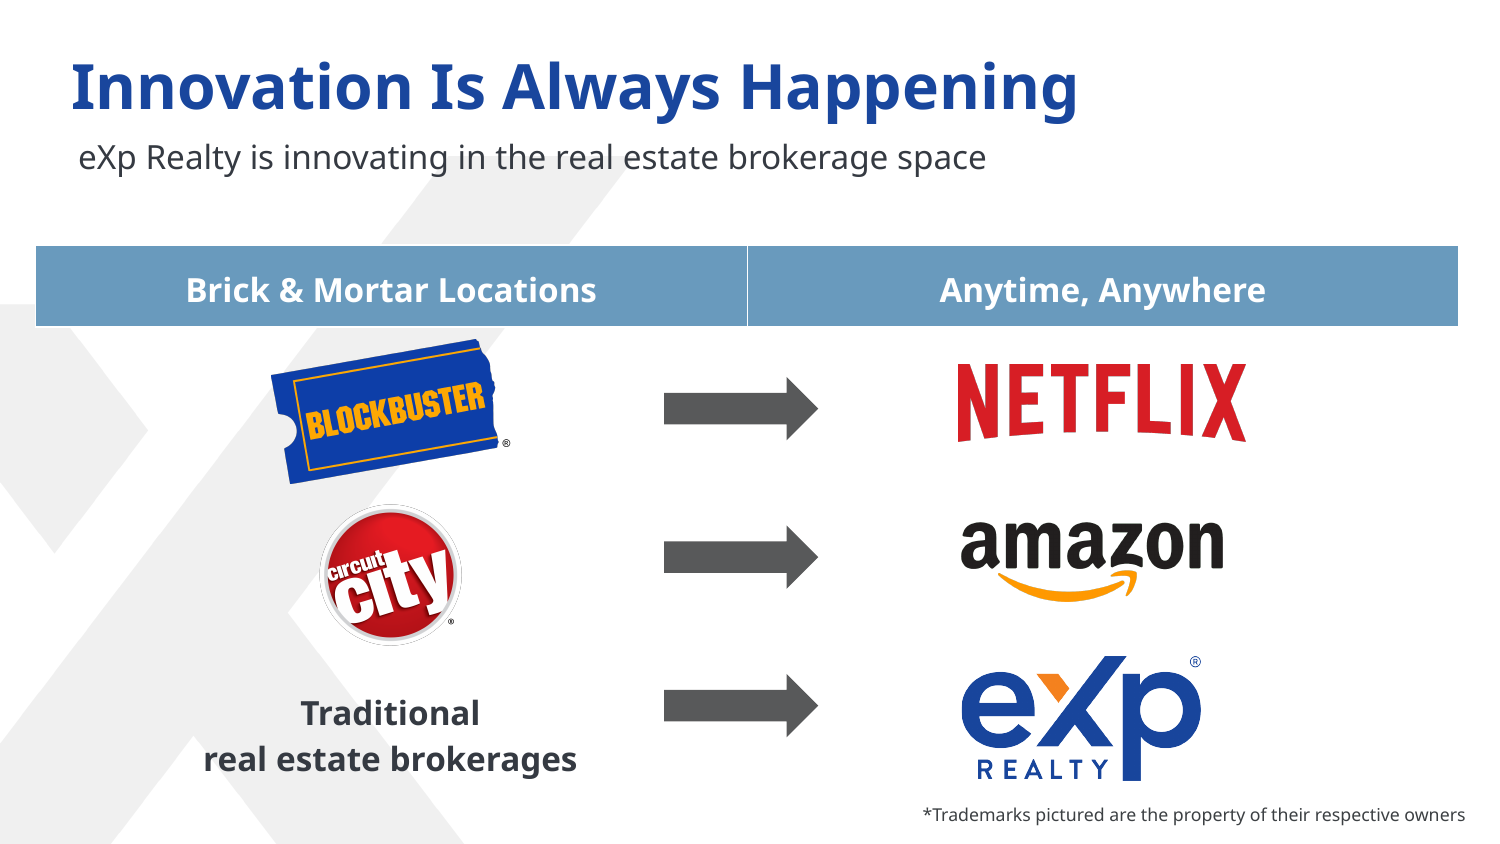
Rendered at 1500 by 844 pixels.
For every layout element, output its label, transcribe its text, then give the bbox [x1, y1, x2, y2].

picture [961, 656, 1202, 781]
picture [958, 363, 1246, 442]
text_box [664, 673, 819, 738]
text_box [664, 376, 819, 441]
table_header Brick & Mortar Locations [36, 246, 745, 326]
picture [958, 519, 1227, 605]
text_box *Trademarks pictured are the property of their respective owners [872, 790, 1481, 817]
text_box Traditional real estate brokerages [183, 673, 598, 791]
picture [318, 502, 463, 647]
text_box [664, 525, 819, 589]
table_header Anytime, Anywhere [754, 246, 1458, 326]
text_box eXp Realty is innovating in the real estate brokerage space [78, 130, 1270, 208]
picture [270, 339, 511, 484]
text_box Innovation Is Always Happening [60, 41, 1456, 119]
